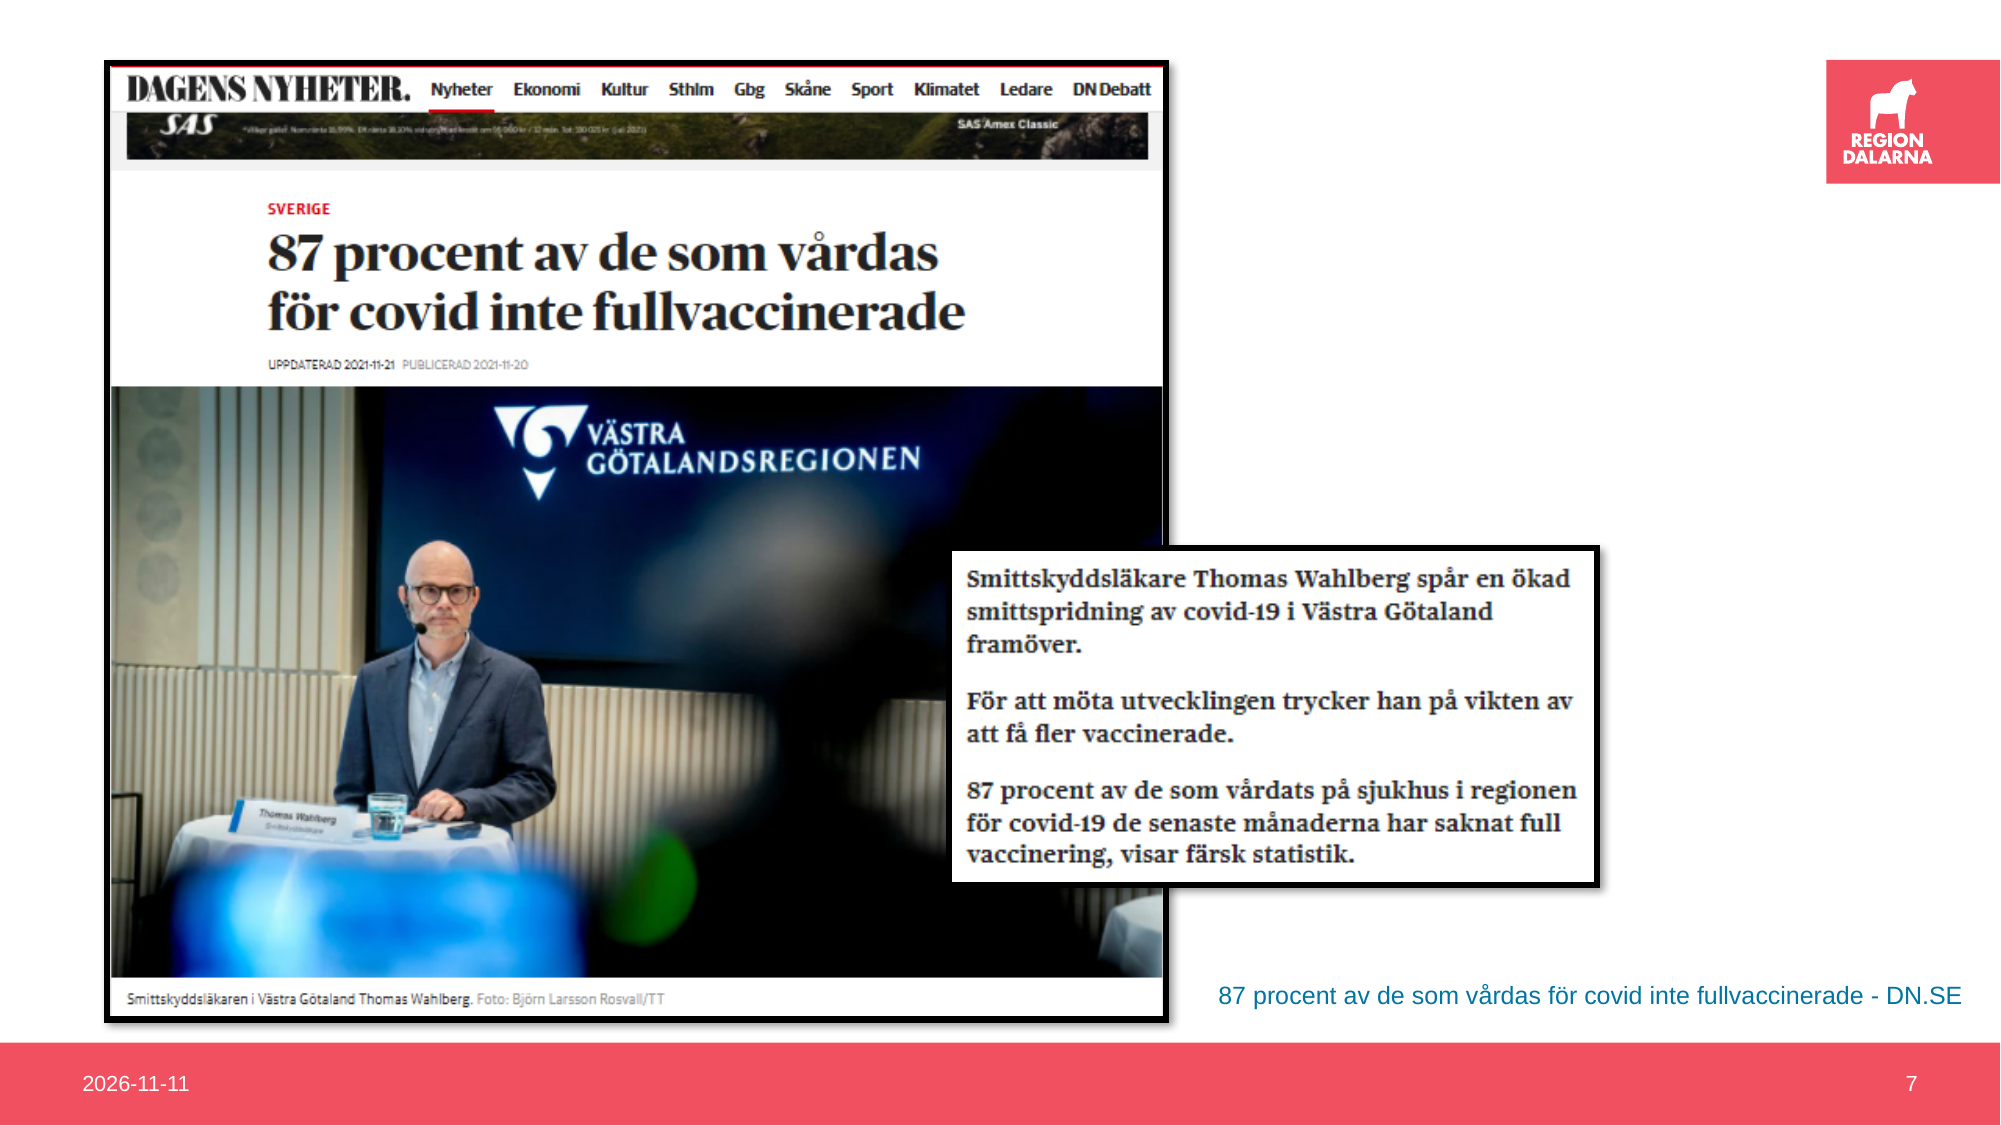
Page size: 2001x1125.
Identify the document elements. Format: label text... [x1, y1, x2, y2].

slide_number 7 [1482, 1042, 1933, 1124]
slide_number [67, 1042, 518, 1124]
footer [587, 1042, 1413, 1124]
text_box 87 procent av de som vårdas för covid inte fullvaccinerade - DN.SE [1203, 971, 1982, 1017]
picture [110, 66, 1594, 1017]
